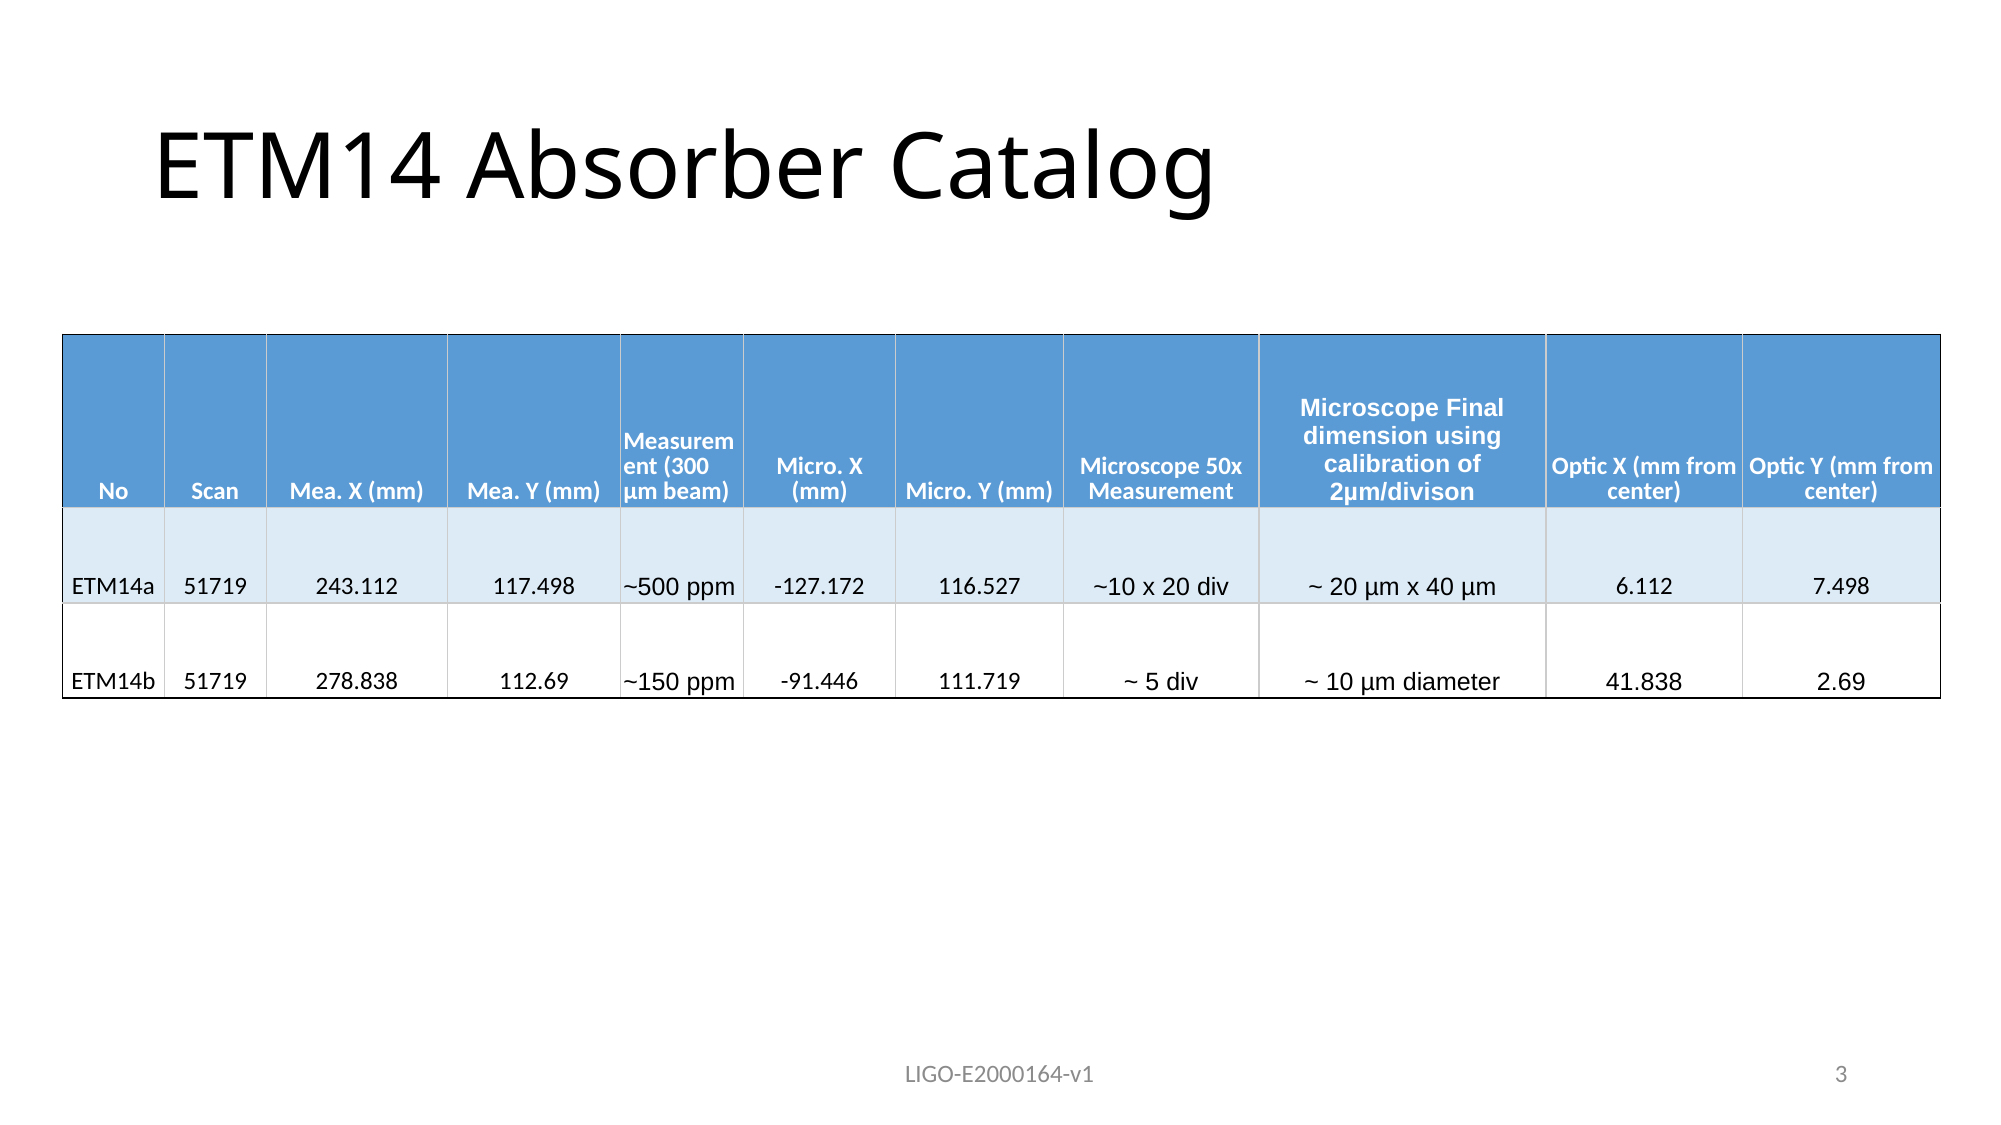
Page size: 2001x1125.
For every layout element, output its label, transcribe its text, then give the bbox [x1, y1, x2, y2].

table_cell 41.838 [1547, 604, 1742, 697]
table_cell 51719 [165, 604, 266, 697]
table_header Micro. X (mm) [744, 335, 895, 507]
title ETM14 Absorber Catalog [137, 59, 1863, 278]
table_cell ~500 ppm [621, 508, 743, 602]
table_header Mea. Y (mm) [448, 335, 620, 507]
table_cell ~ 20 µm x 40 µm [1260, 508, 1545, 602]
slide_number 3 [1412, 1042, 1863, 1103]
table_cell 116.527 [896, 508, 1063, 602]
table_cell ~10 x 20 div [1064, 508, 1258, 602]
table_cell 2.69 [1743, 604, 1940, 697]
table_header No [63, 335, 164, 507]
table_header Mea. X (mm) [267, 335, 447, 507]
table_header Scan [165, 335, 266, 507]
table_header Microscope 50x Measurement [1064, 335, 1258, 507]
table_cell 7.498 [1743, 508, 1940, 602]
table_cell ETM14b [63, 604, 164, 697]
table_cell ~150 ppm [621, 604, 743, 697]
table_header Optic X (mm from center) [1547, 335, 1742, 507]
table_cell ~ 5 div [1064, 604, 1258, 697]
table_cell -127.172 [744, 508, 895, 602]
table_cell 111.719 [896, 604, 1063, 697]
table_cell ETM14a [63, 508, 164, 602]
table_cell 278.838 [267, 604, 447, 697]
table_cell 51719 [165, 508, 266, 602]
table_cell 112.69 [448, 604, 620, 697]
table_cell 117.498 [448, 508, 620, 602]
table_header Measurement (300 µm beam) [621, 335, 743, 507]
table_cell ~ 10 µm diameter [1260, 604, 1545, 697]
table_cell 6.112 [1547, 508, 1742, 602]
table_header Optic Y (mm from center) [1743, 335, 1940, 507]
table_header Micro. Y (mm) [896, 335, 1063, 507]
table_header Microscope Final dimension using calibration of 2µm/divison [1260, 335, 1545, 507]
table_cell 243.112 [267, 508, 447, 602]
footer LIGO-E2000164-v1 [662, 1042, 1338, 1103]
table_cell -91.446 [744, 604, 895, 697]
